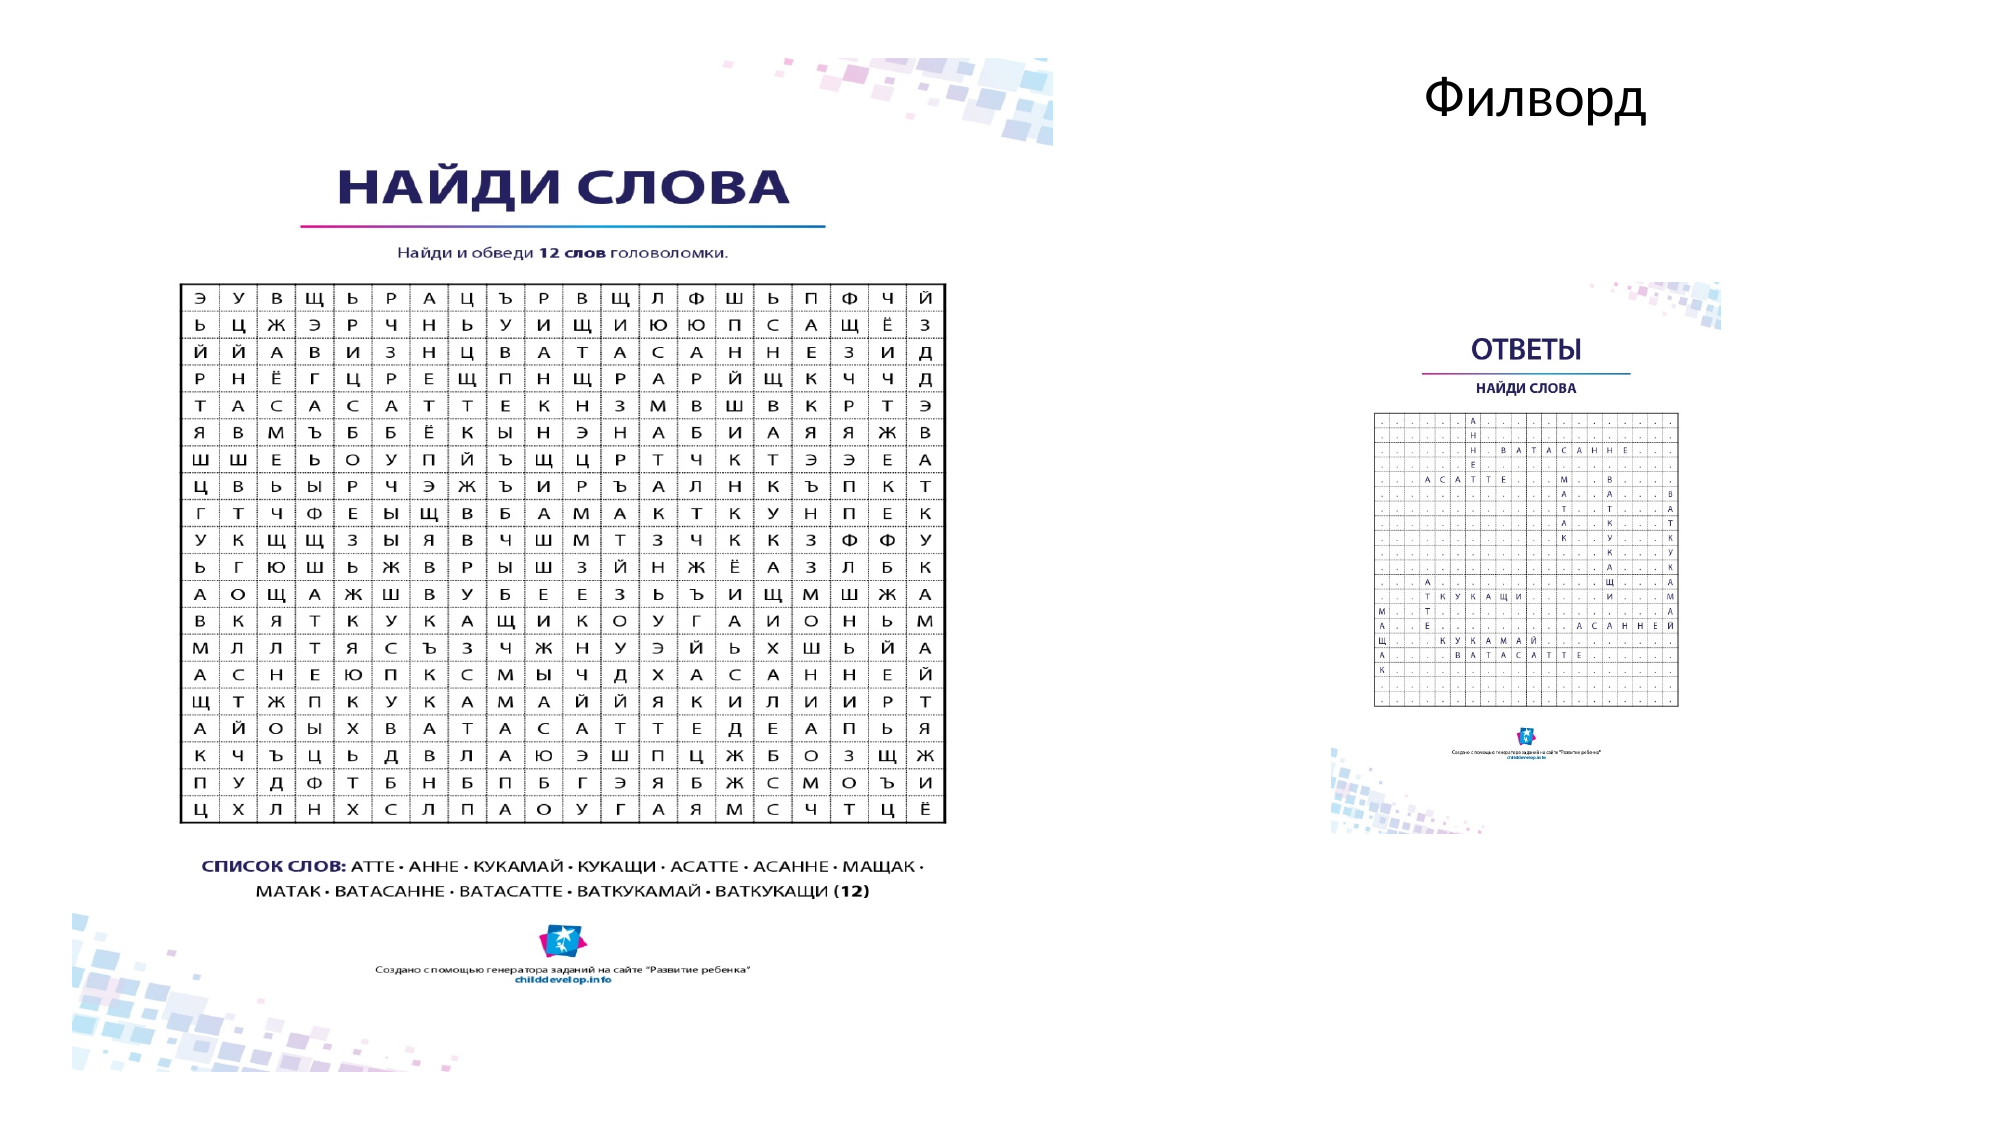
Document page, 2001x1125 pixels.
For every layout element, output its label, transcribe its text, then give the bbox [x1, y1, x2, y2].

picture [1331, 282, 1721, 834]
picture [72, 58, 1053, 1072]
list Филворд [1409, 58, 1708, 140]
